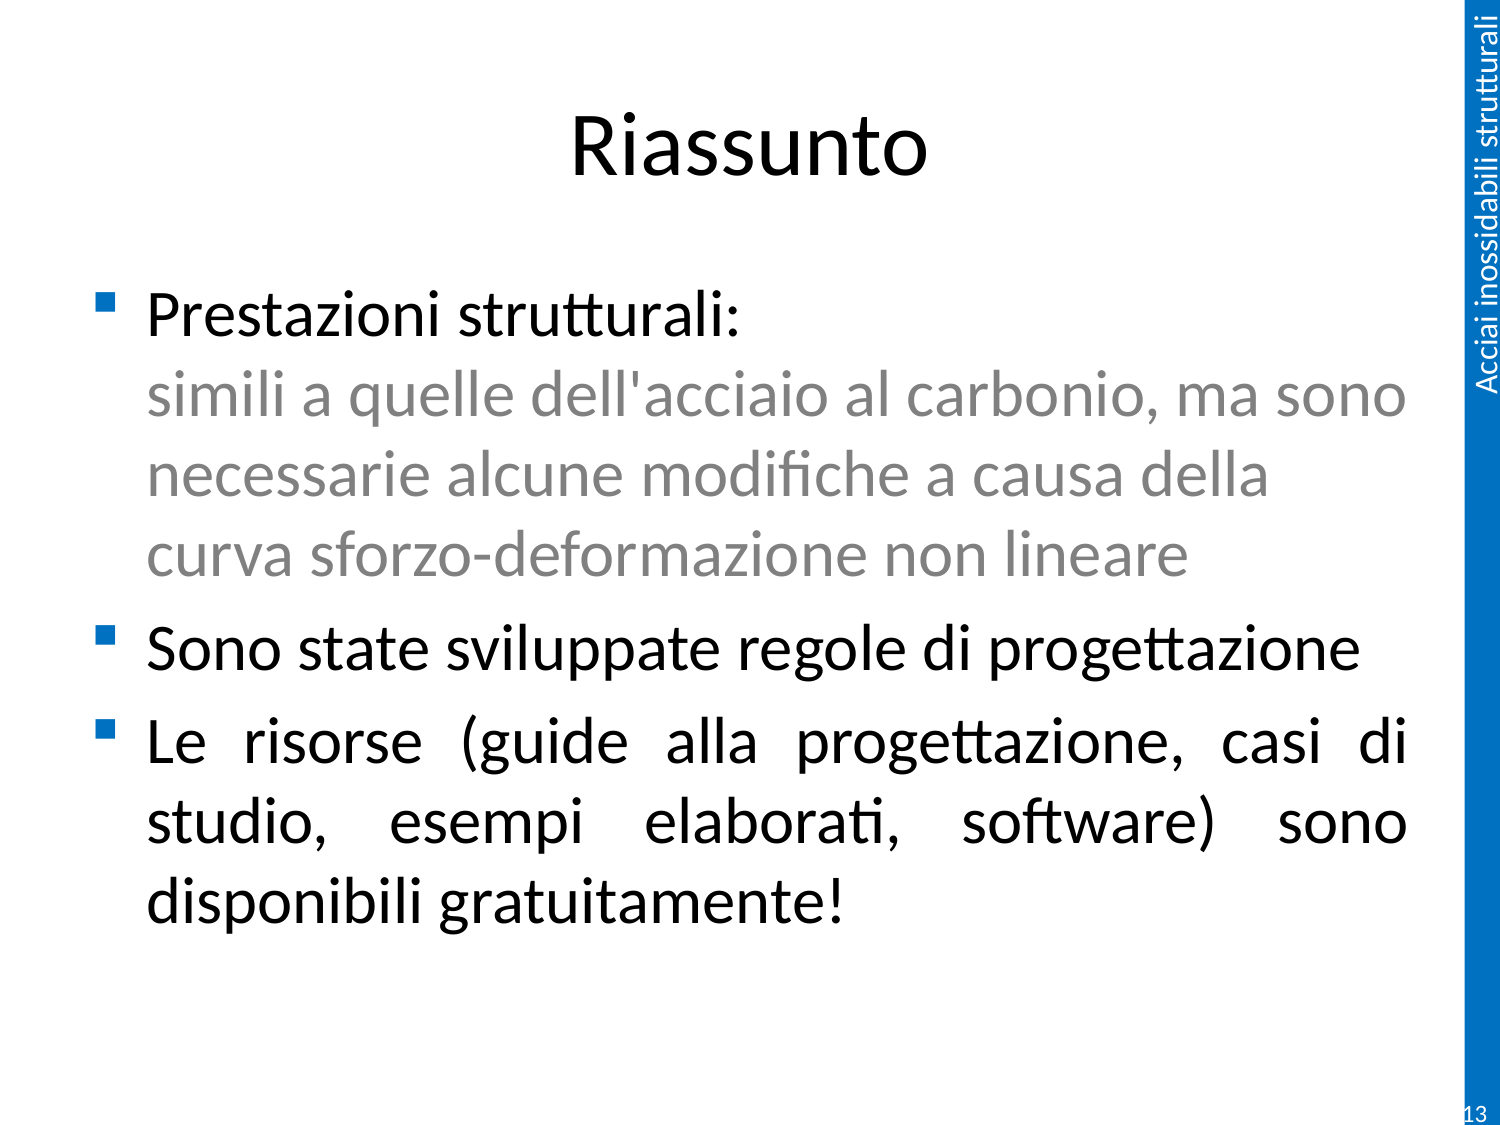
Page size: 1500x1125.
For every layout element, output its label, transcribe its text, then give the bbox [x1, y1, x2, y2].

list Prestazioni strutturali: simili a quelle dell'acciaio al carbonio, ma sono necessarie alcune modifiche a causa della curva sforzo-deformazione non lineare Sono state sviluppate regole di progettazione Le risorse (guide alla progettazione, casi di studio, esempi elaborati, software) sono disponibili gratuitamente! [74, 262, 1426, 1071]
title Riassunto [74, 44, 1426, 233]
slide_number 138 [1446, 1082, 1500, 1125]
